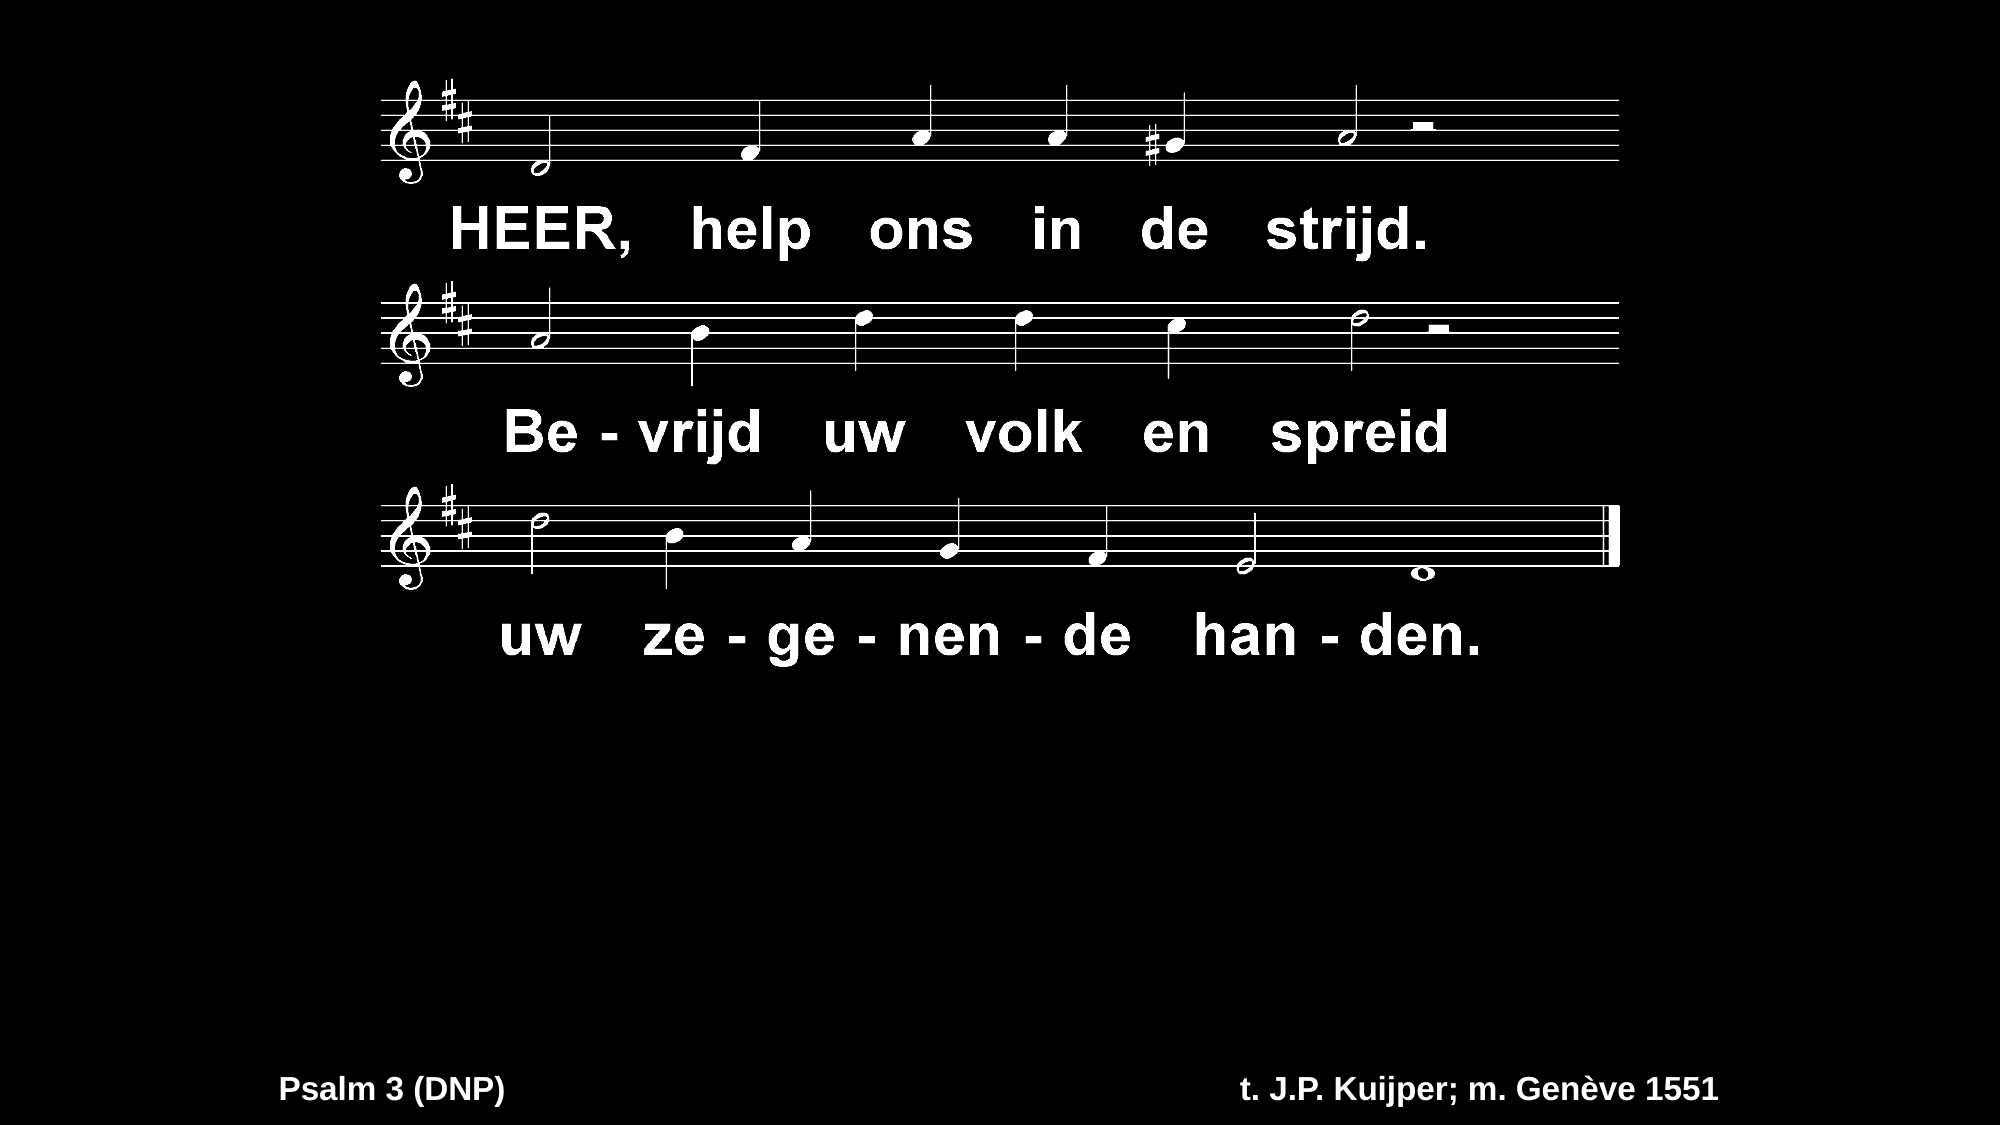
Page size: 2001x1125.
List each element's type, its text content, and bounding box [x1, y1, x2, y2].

picture [364, 62, 1636, 683]
text_box Psalm 3 (DNP) t. J.P. Kuijper; m. Genève 1551 [263, 1059, 1745, 1115]
